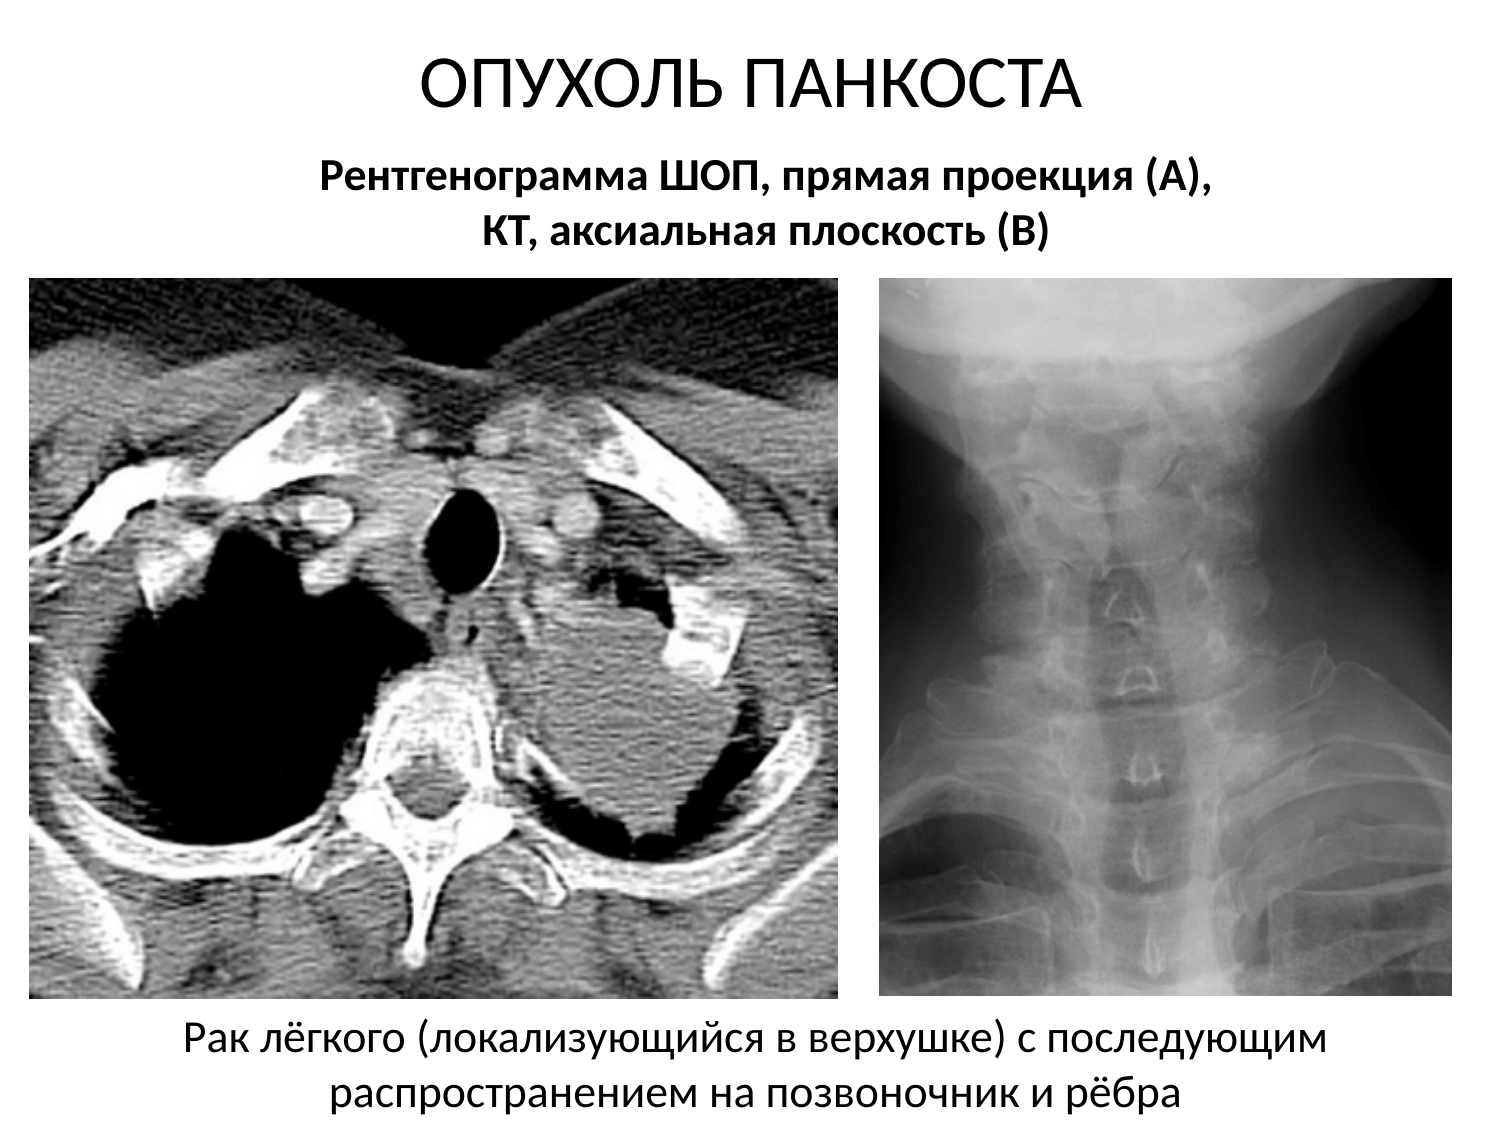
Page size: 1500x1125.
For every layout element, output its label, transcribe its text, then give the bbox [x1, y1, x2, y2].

text_box Рентгенограмма ШОП, прямая проекция (А), КТ, аксиальная плоскость (В) [29, 137, 1500, 262]
picture [879, 278, 1452, 996]
title ОПУХОЛЬ ПАНКОСТА [76, 0, 1427, 137]
picture [29, 278, 839, 999]
text_box Рак лёгкого (локализующийся в верхушке) с последующим распространением на позвоночник и рёбра [29, 999, 1483, 1125]
